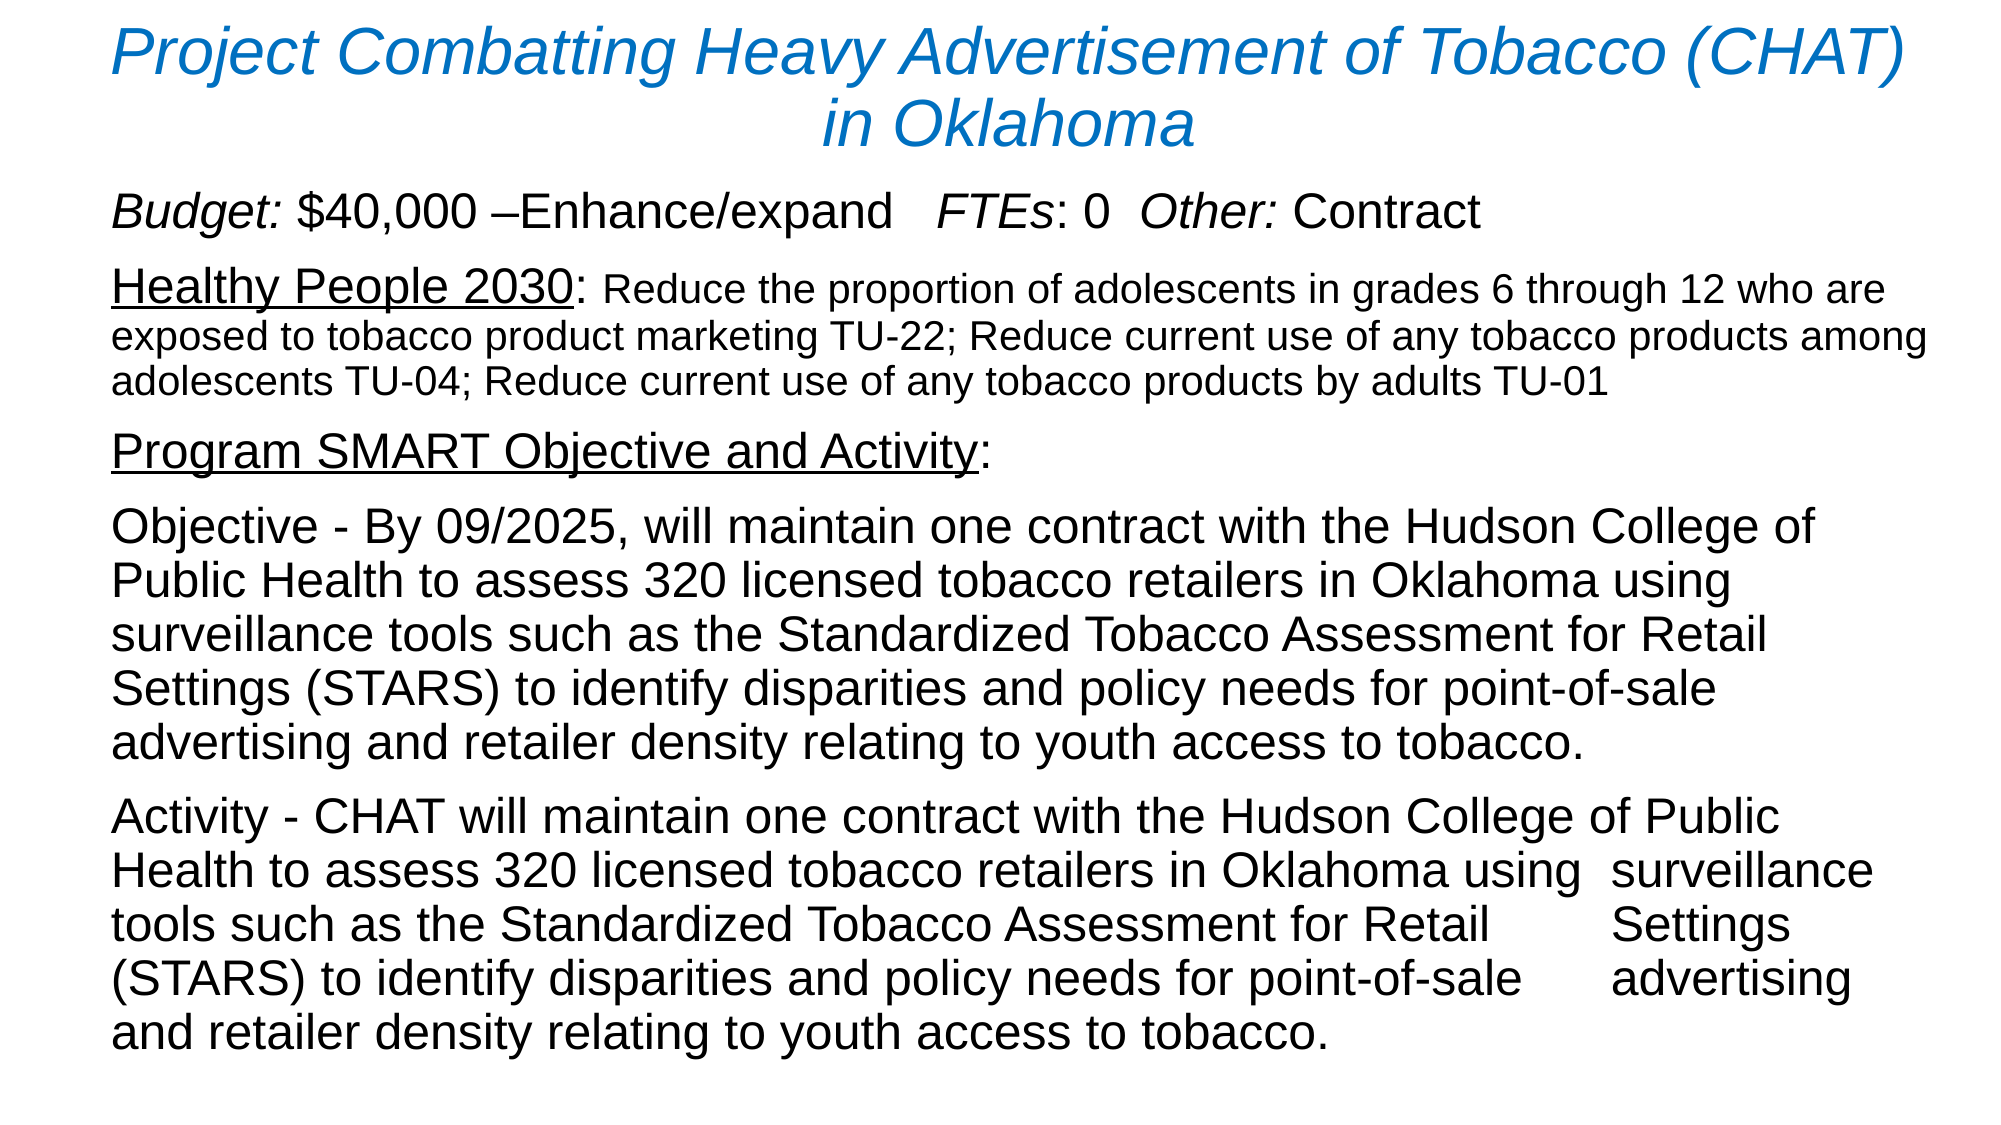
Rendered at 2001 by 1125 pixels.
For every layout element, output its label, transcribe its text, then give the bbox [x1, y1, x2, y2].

title Project Combatting Heavy Advertisement of Tobacco (CHAT) in Oklahoma [75, 0, 1945, 179]
list Budget: $40,000 –Enhance/expand FTEs: 0 Other: Contract Healthy People 2030: Reduce the proportion of adolescents in grades 6 through 12 who are exposed to tobacco product marketing TU-22; Reduce current use of any tobacco products among adolescents TU-04; Reduce current use of any tobacco products by adults TU-01 Program SMART Objective and Activity: Objective - By 09/2025, will maintain one contract with the Hudson College of Public Health to assess 320 licensed tobacco retailers in Oklahoma using surveillance tools such as the Standardized Tobacco Assessment for Retail Settings (STARS) to identify disparities and policy needs for point-of-sale advertising and retailer density relating to youth access to tobacco. Activity - CHAT will maintain one contract with the Hudson College of Public Health to assess 320 licensed tobacco retailers in Oklahoma using surveillance tools such as the Standardized Tobacco Assessment for Retail Settings (STARS) to identify disparities and policy needs for point-of-sale advertising and retailer density relating to youth access to tobacco. [95, 178, 1945, 1099]
